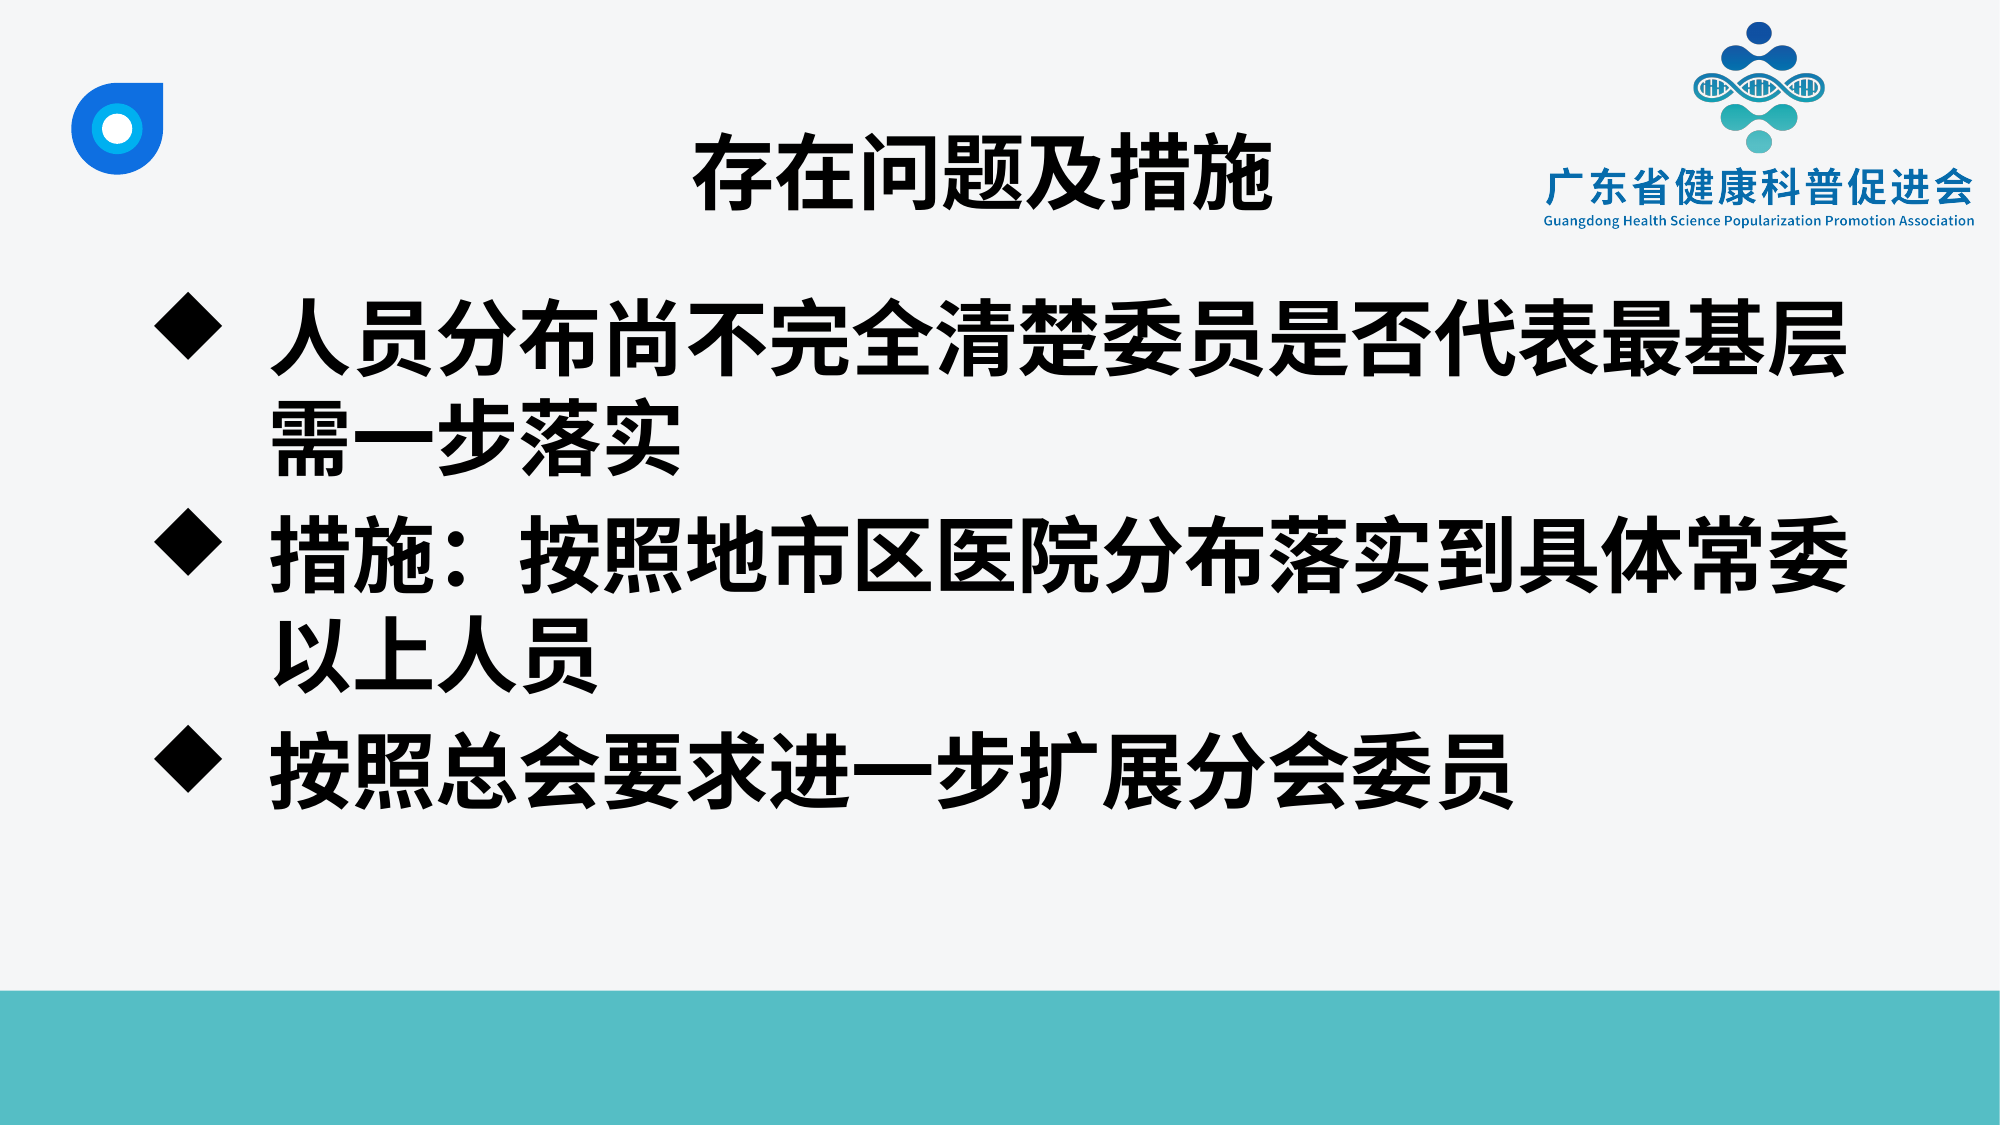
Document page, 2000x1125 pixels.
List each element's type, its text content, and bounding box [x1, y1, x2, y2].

text_box 人员分布尚不完全清楚委员是否代表最基层需一步落实 措施：按照地市区医院分布落实到具体常委以上人员 按照总会要求进一步扩展分会委员 [132, 278, 1933, 956]
picture [1519, 0, 1999, 253]
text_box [71, 82, 164, 175]
text_box 存在问题及措施 [83, 62, 1883, 275]
text_box [0, 989, 2000, 1125]
